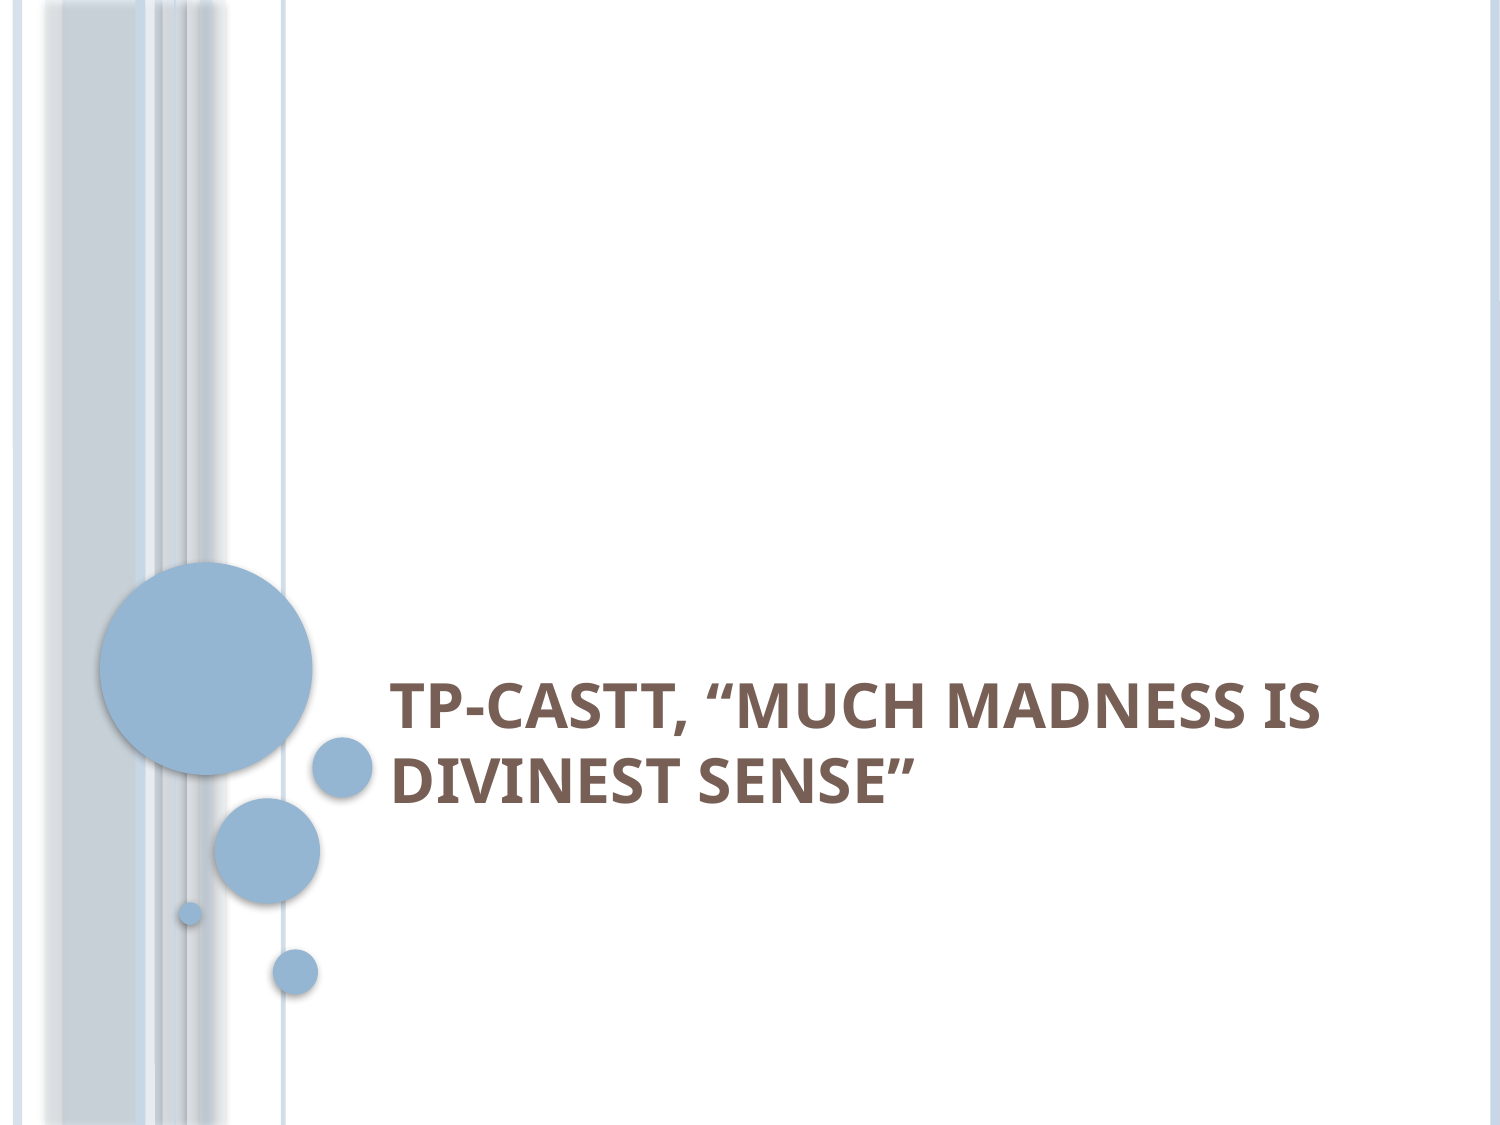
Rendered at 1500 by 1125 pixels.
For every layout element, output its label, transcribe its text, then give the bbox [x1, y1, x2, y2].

title TP-CASTT, “Much Madness is Divinest Sense” [375, 512, 1388, 824]
